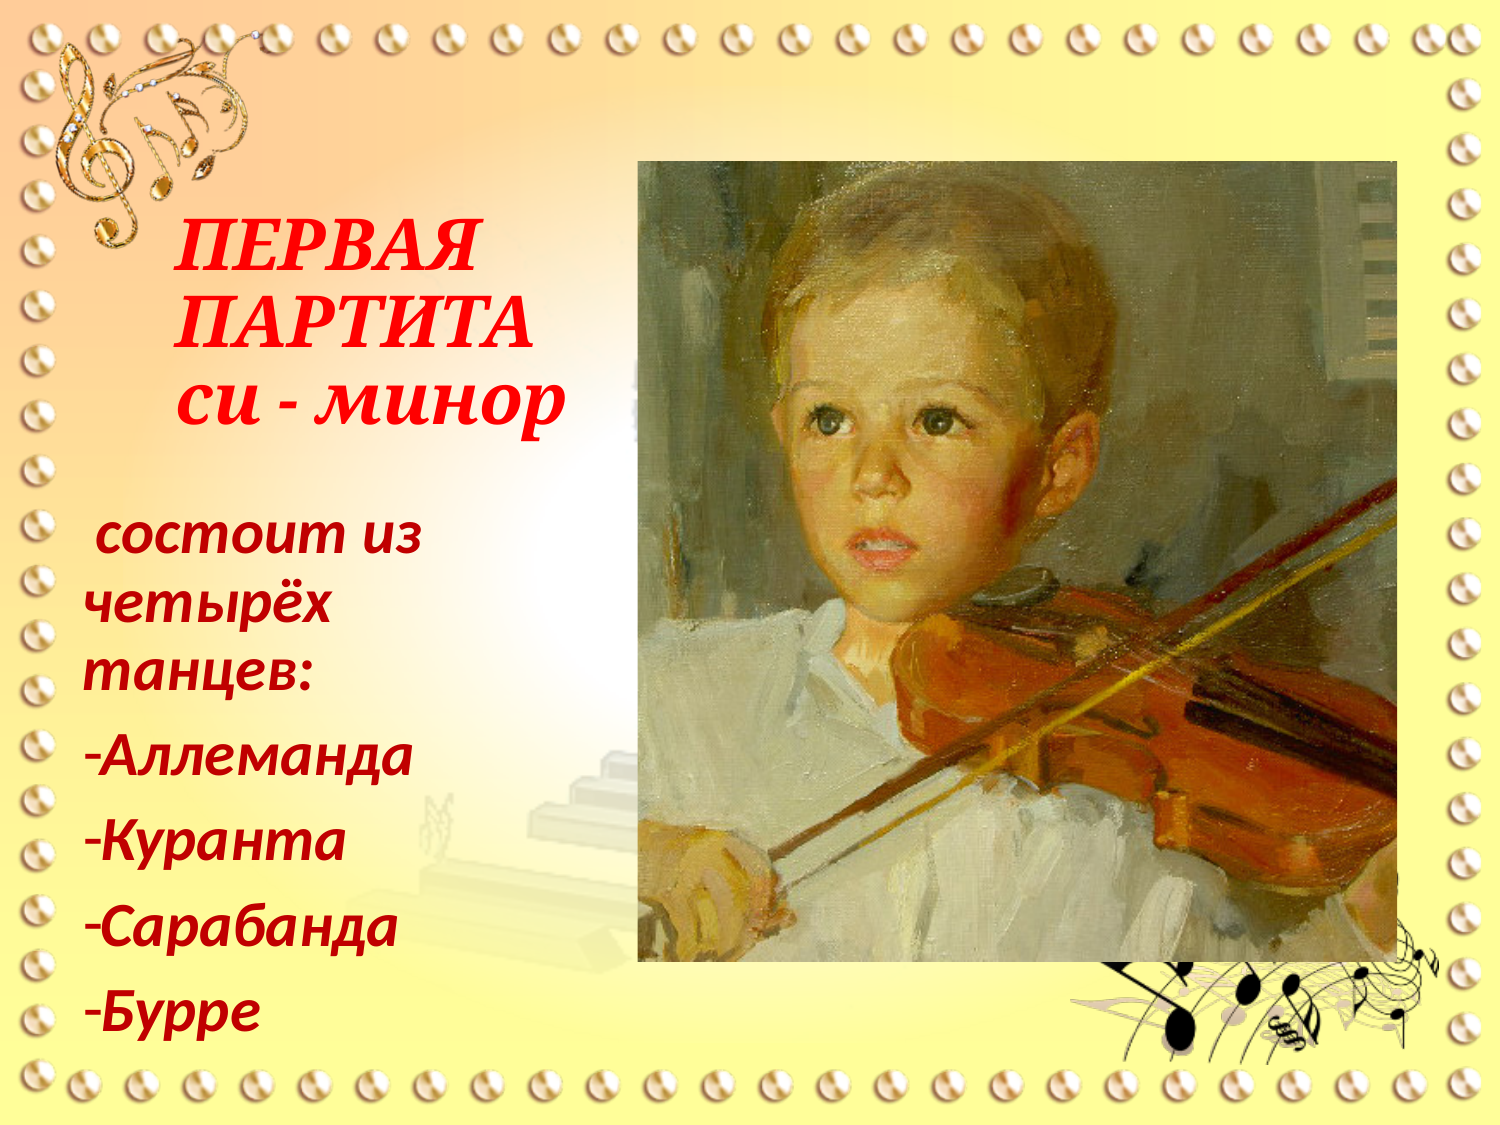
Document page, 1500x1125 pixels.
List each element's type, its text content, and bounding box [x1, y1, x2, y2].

title ПЕРВАЯ ПАРТИТА си - минор [160, 76, 588, 448]
list состоит из четырёх танцев: Аллеманда Куранта Сарабанда Бурре [67, 492, 588, 1057]
picture [0, 0, 1500, 1125]
